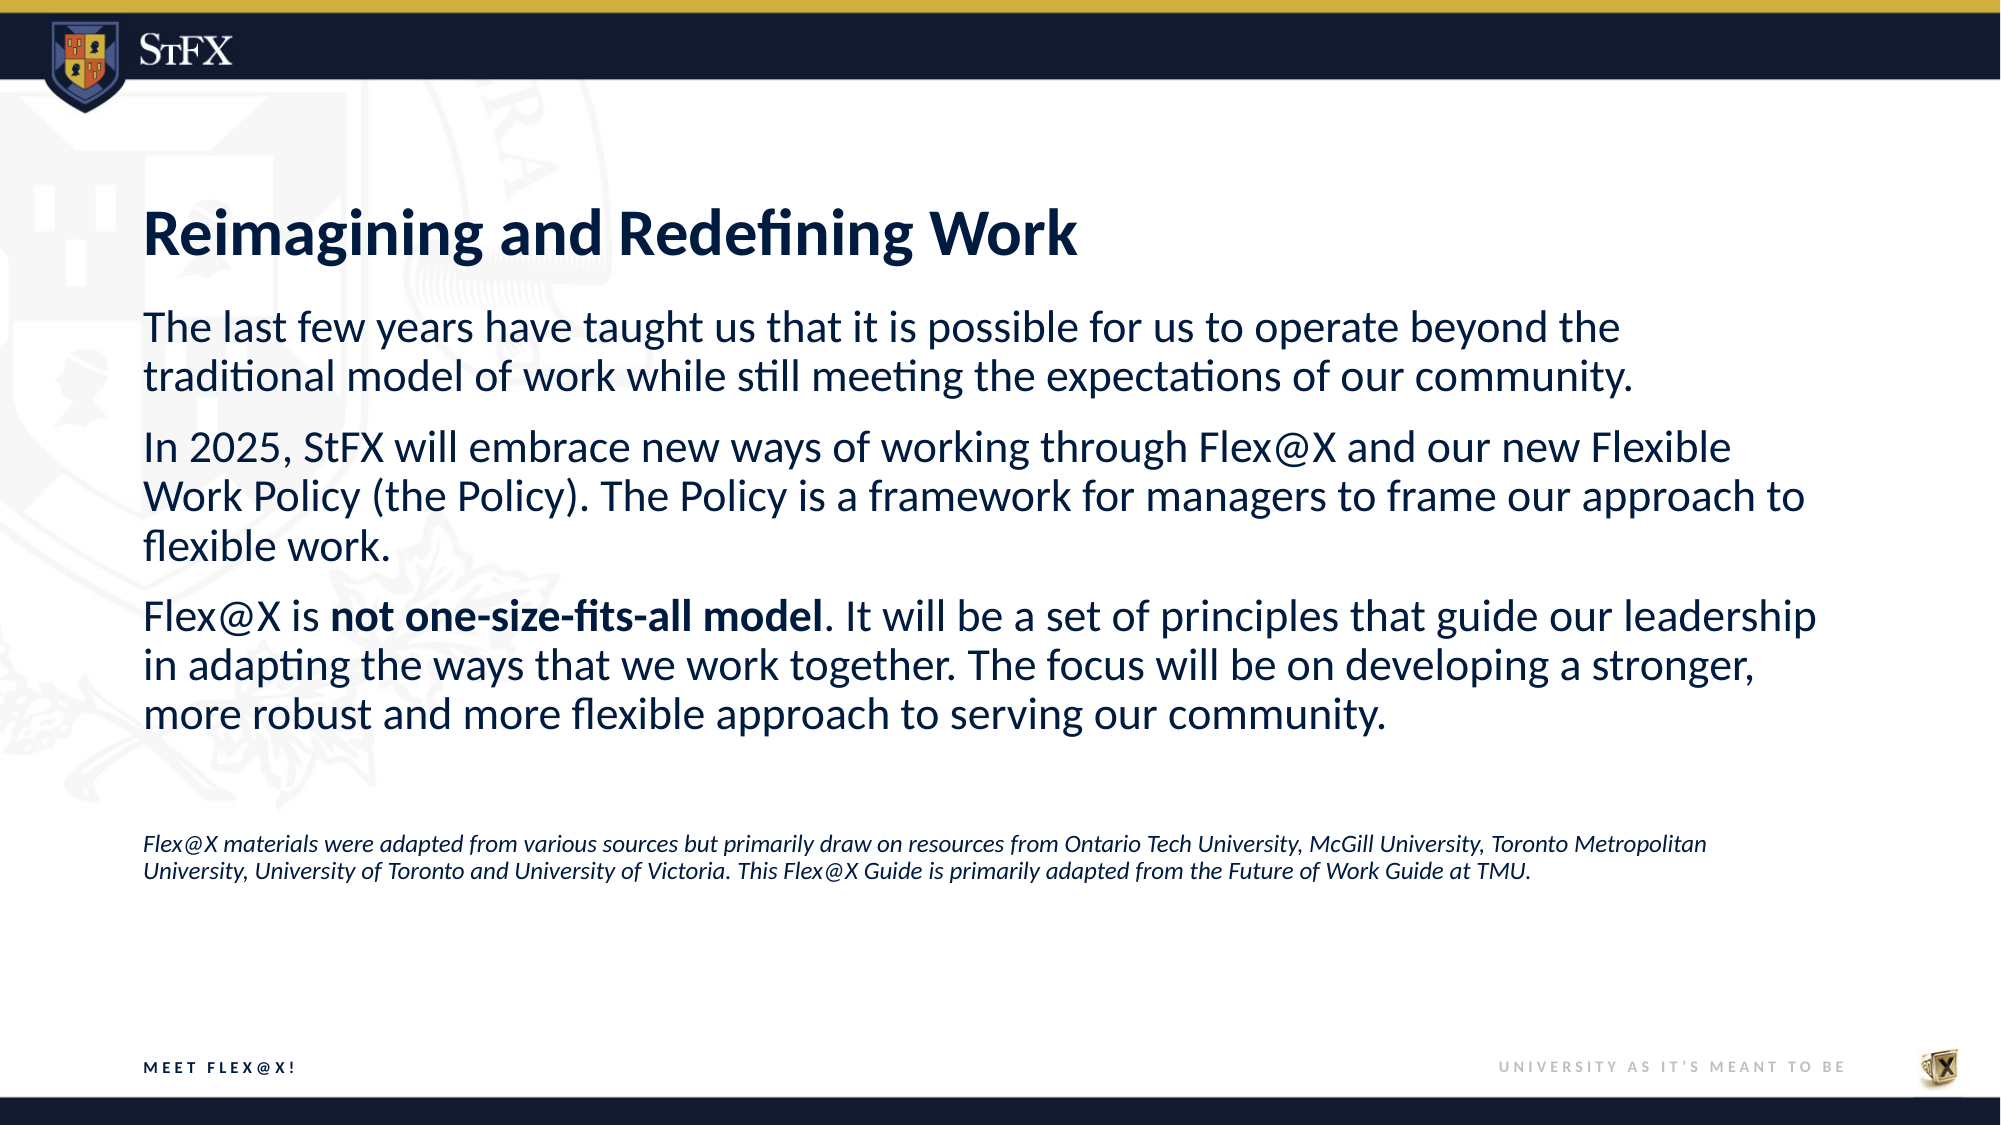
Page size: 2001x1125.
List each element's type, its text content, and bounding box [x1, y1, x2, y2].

footer Meet Flex@X! [128, 1053, 833, 1085]
list The last few years have taught us that it is possible for us to operate beyond the traditional model of work while still meeting the expectations of our community. In 2025, StFX will embrace new ways of working through Flex@X and our new Flexible Work Policy (the Policy). The Policy is a framework for managers to frame our approach to flexible work. Flex@X is not one-size-fits-all model. It will be a set of principles that guide our leadership in adapting the ways that we work together. The focus will be on developing a stronger, more robust and more flexible approach to serving our community. Flex@X materials were adapted from various sources but primarily draw on resources from Ontario Tech University, McGill University, Toronto Metropolitan University, University of Toronto and University of Victoria. This Flex@X Guide is primarily adapted from the Future of Work Guide at TMU. [128, 295, 1835, 989]
picture [0, 0, 2001, 1125]
title Reimagining and Redefining Work [128, 83, 1835, 278]
